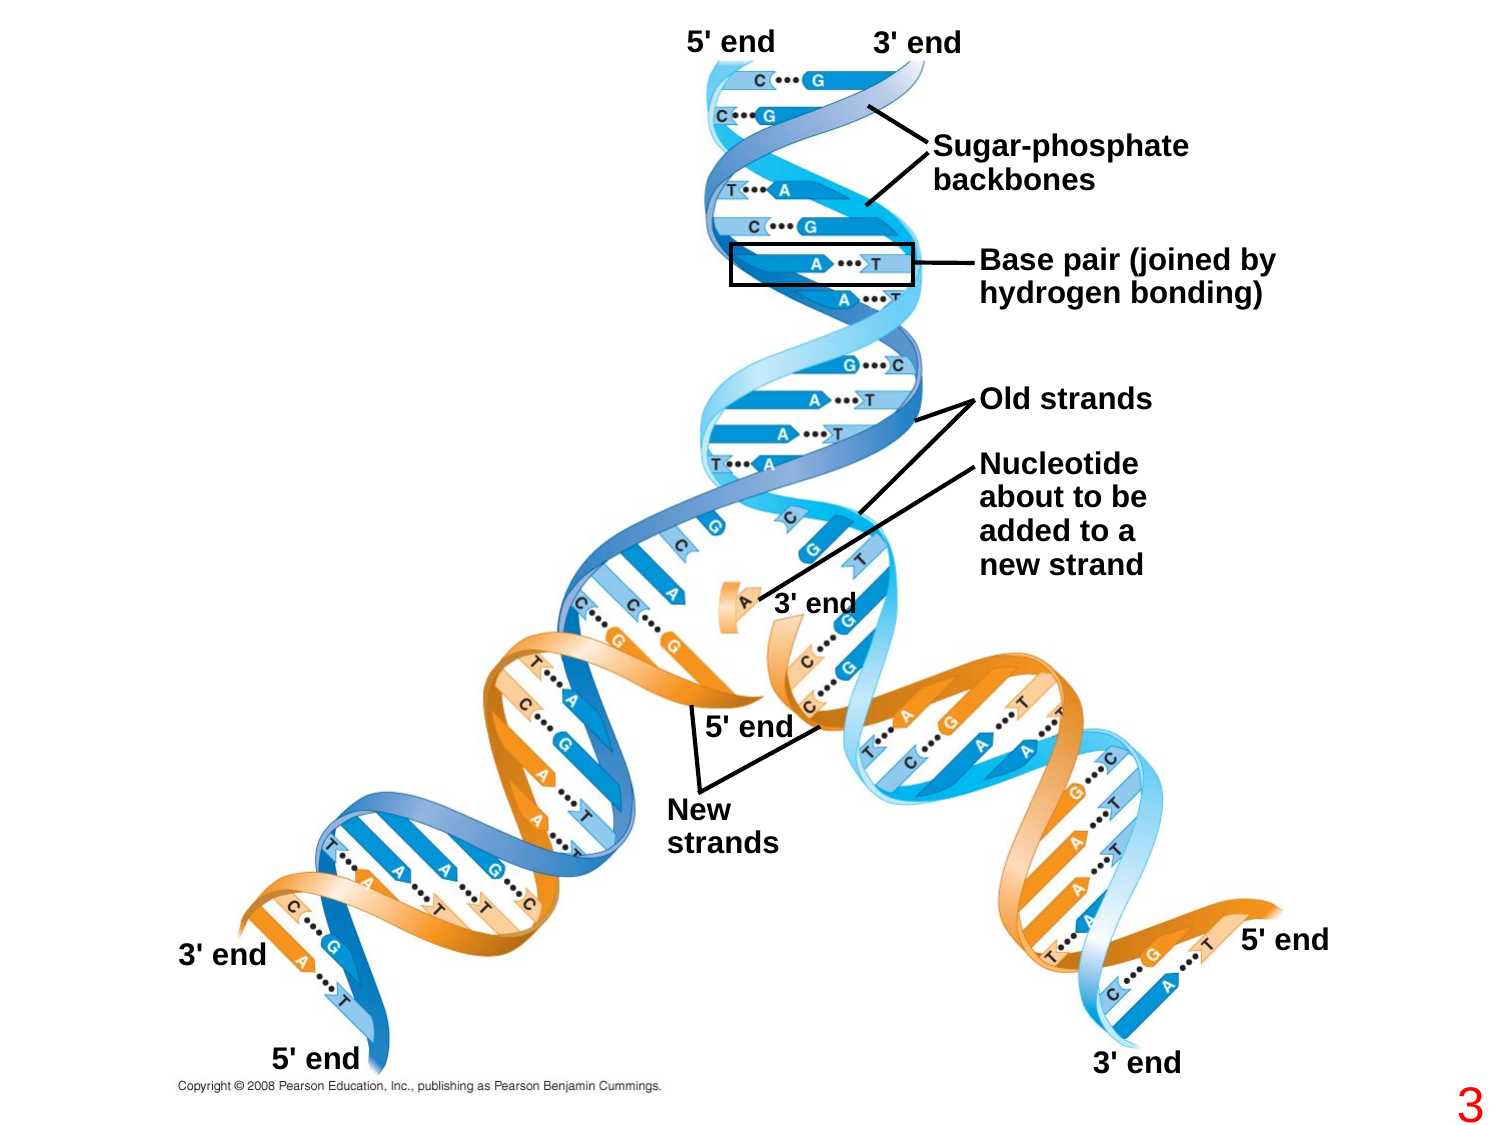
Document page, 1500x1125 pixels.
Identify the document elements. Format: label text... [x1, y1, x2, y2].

picture [171, 22, 1332, 1103]
text_box 5' end [1335, 923, 1339, 954]
slide_number 3 [1149, 1064, 1500, 1125]
